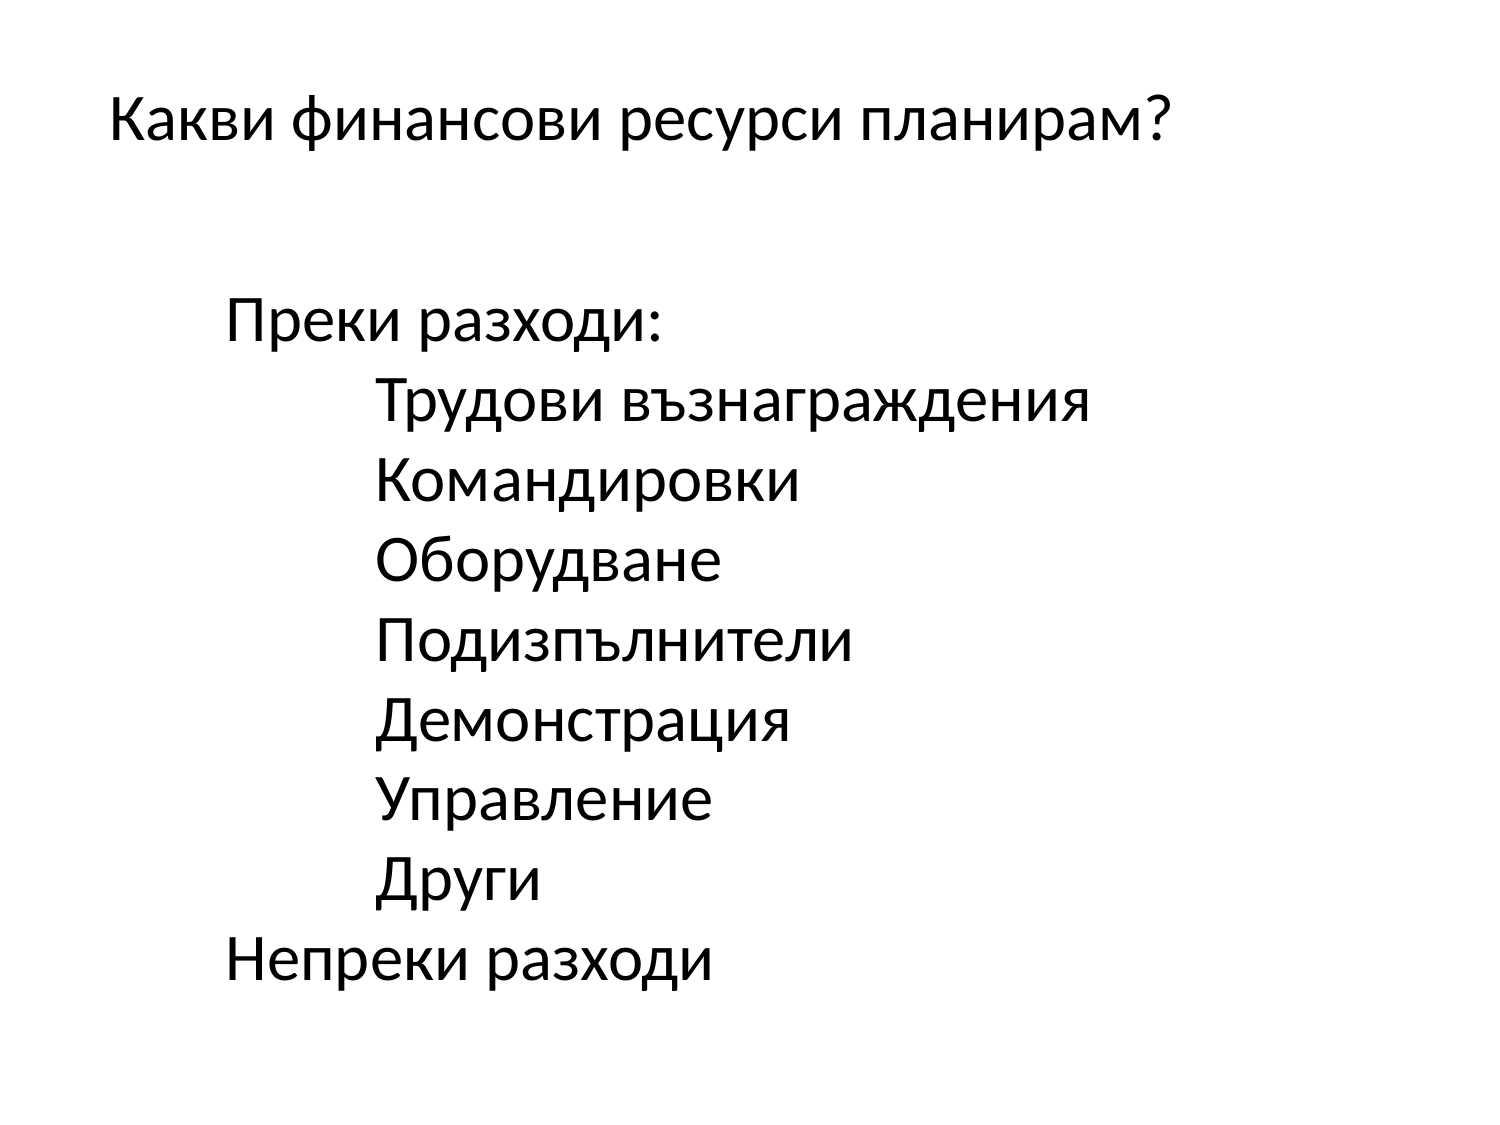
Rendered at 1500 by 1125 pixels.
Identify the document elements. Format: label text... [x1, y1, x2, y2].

text_box Какви финансови ресурси планирам? [94, 66, 1192, 161]
text_box Преки разходи: Трудови възнаграждения Командировки Оборудване Подизпълнители Демонстрация Управление Други Непреки разходи [210, 267, 1108, 1002]
